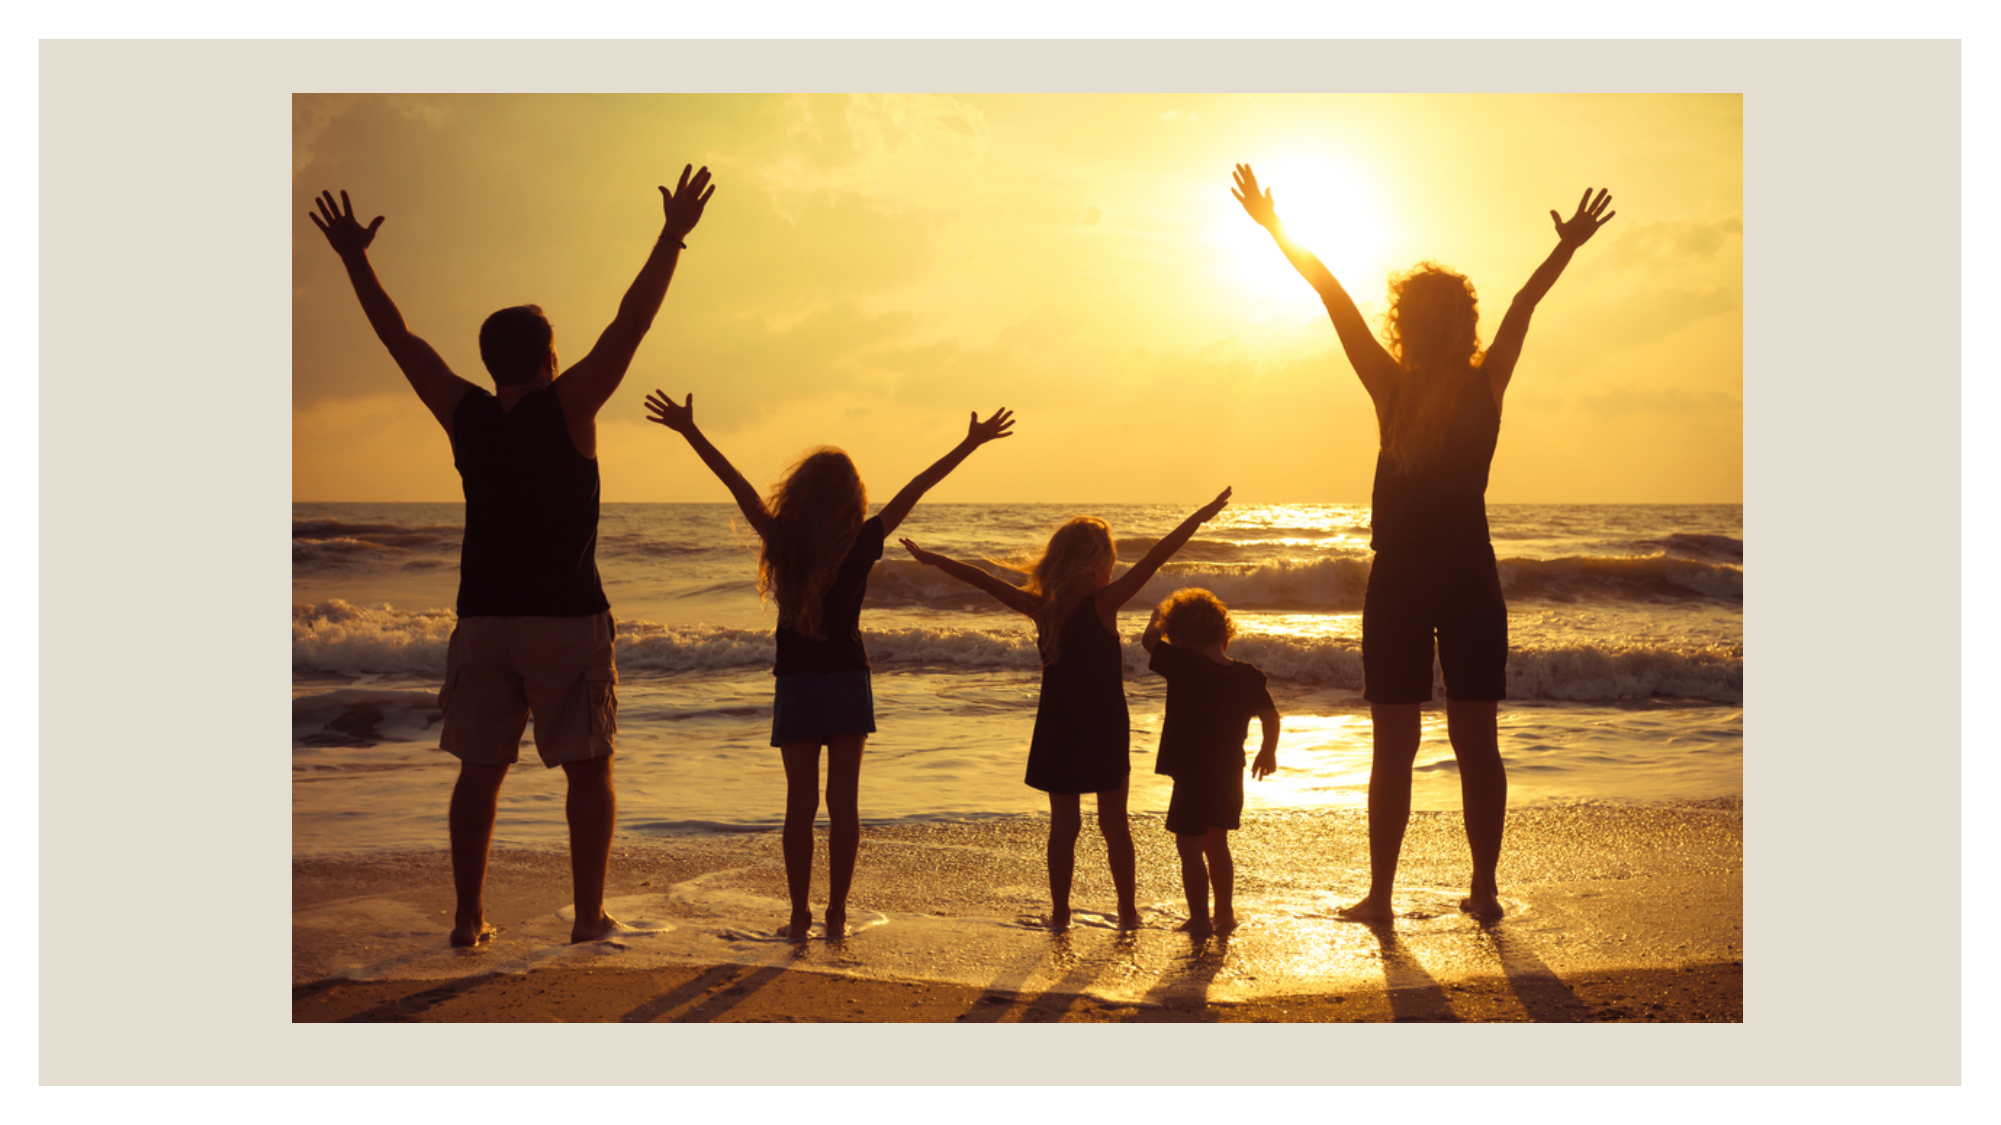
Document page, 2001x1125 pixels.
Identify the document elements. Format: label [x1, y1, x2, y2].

list [292, 93, 1743, 1023]
